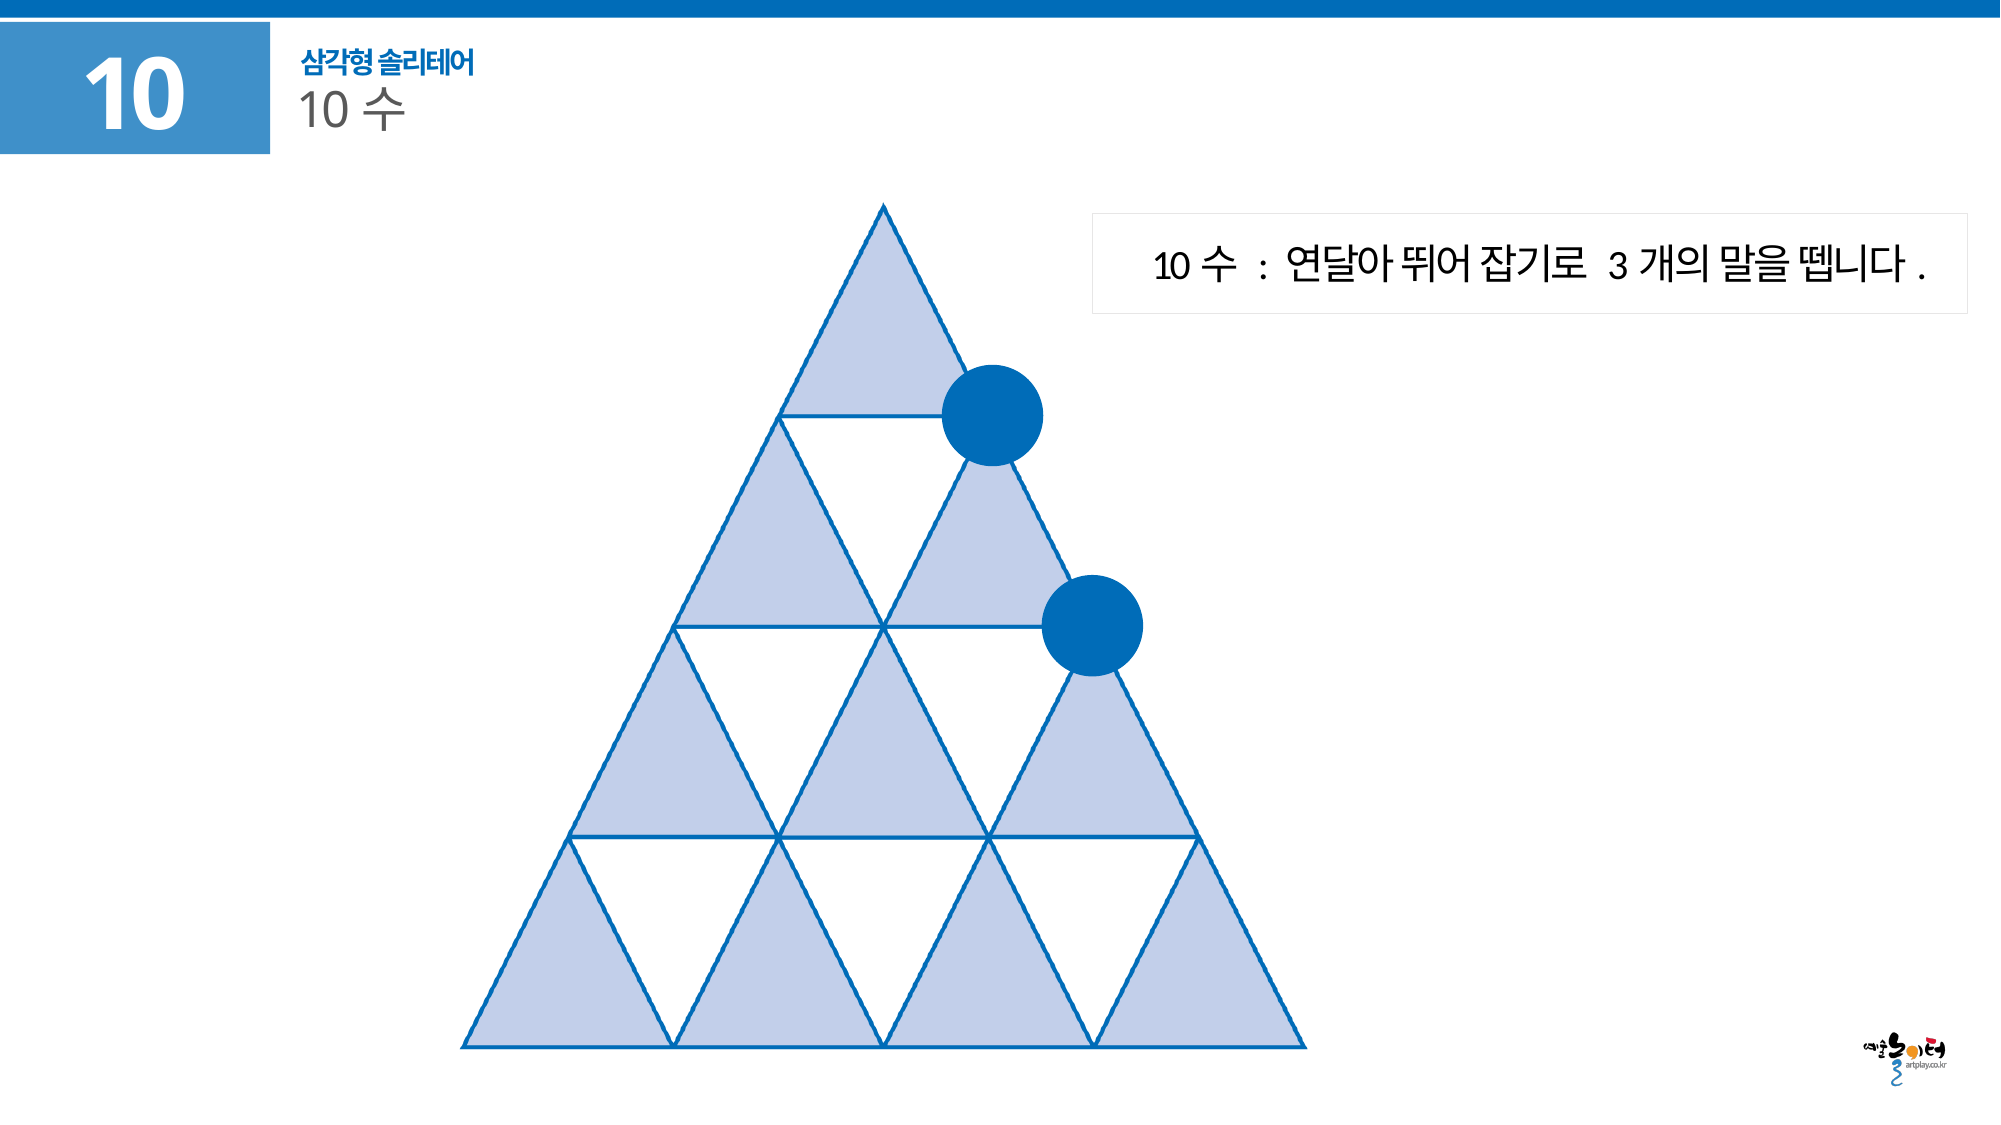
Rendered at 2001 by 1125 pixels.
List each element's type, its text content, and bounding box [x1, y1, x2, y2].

picture [429, 181, 1327, 1066]
text_box 10수 : 연달아 뛰어 잡기로 3개의 말을 뗍니다. [1327, 213, 1968, 314]
picture [1813, 993, 2000, 1125]
list 삼각형 솔리테어 [300, 40, 1469, 83]
title 10수 [295, 85, 1978, 139]
list 10 [12, 35, 256, 139]
